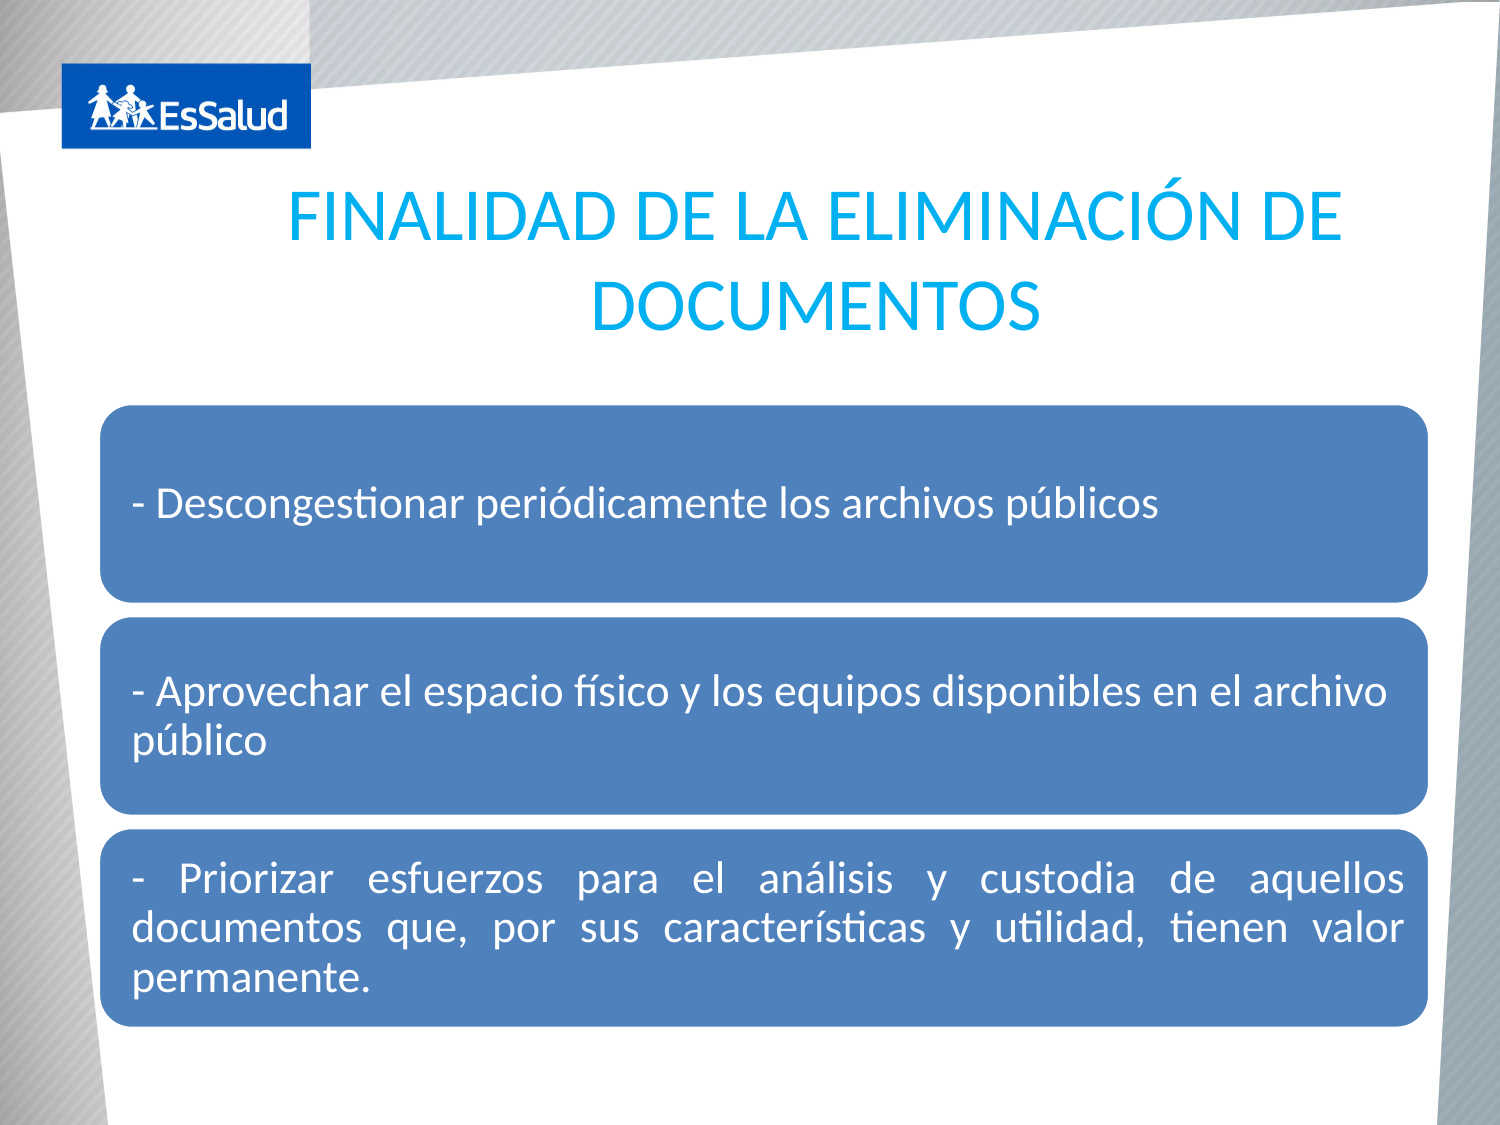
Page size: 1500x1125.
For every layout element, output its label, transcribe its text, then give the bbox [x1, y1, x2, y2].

title FINALIDAD DE LA ELIMINACIÓN DE DOCUMENTOS [201, 196, 1431, 315]
picture [0, 0, 1500, 1125]
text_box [97, 396, 1431, 1036]
